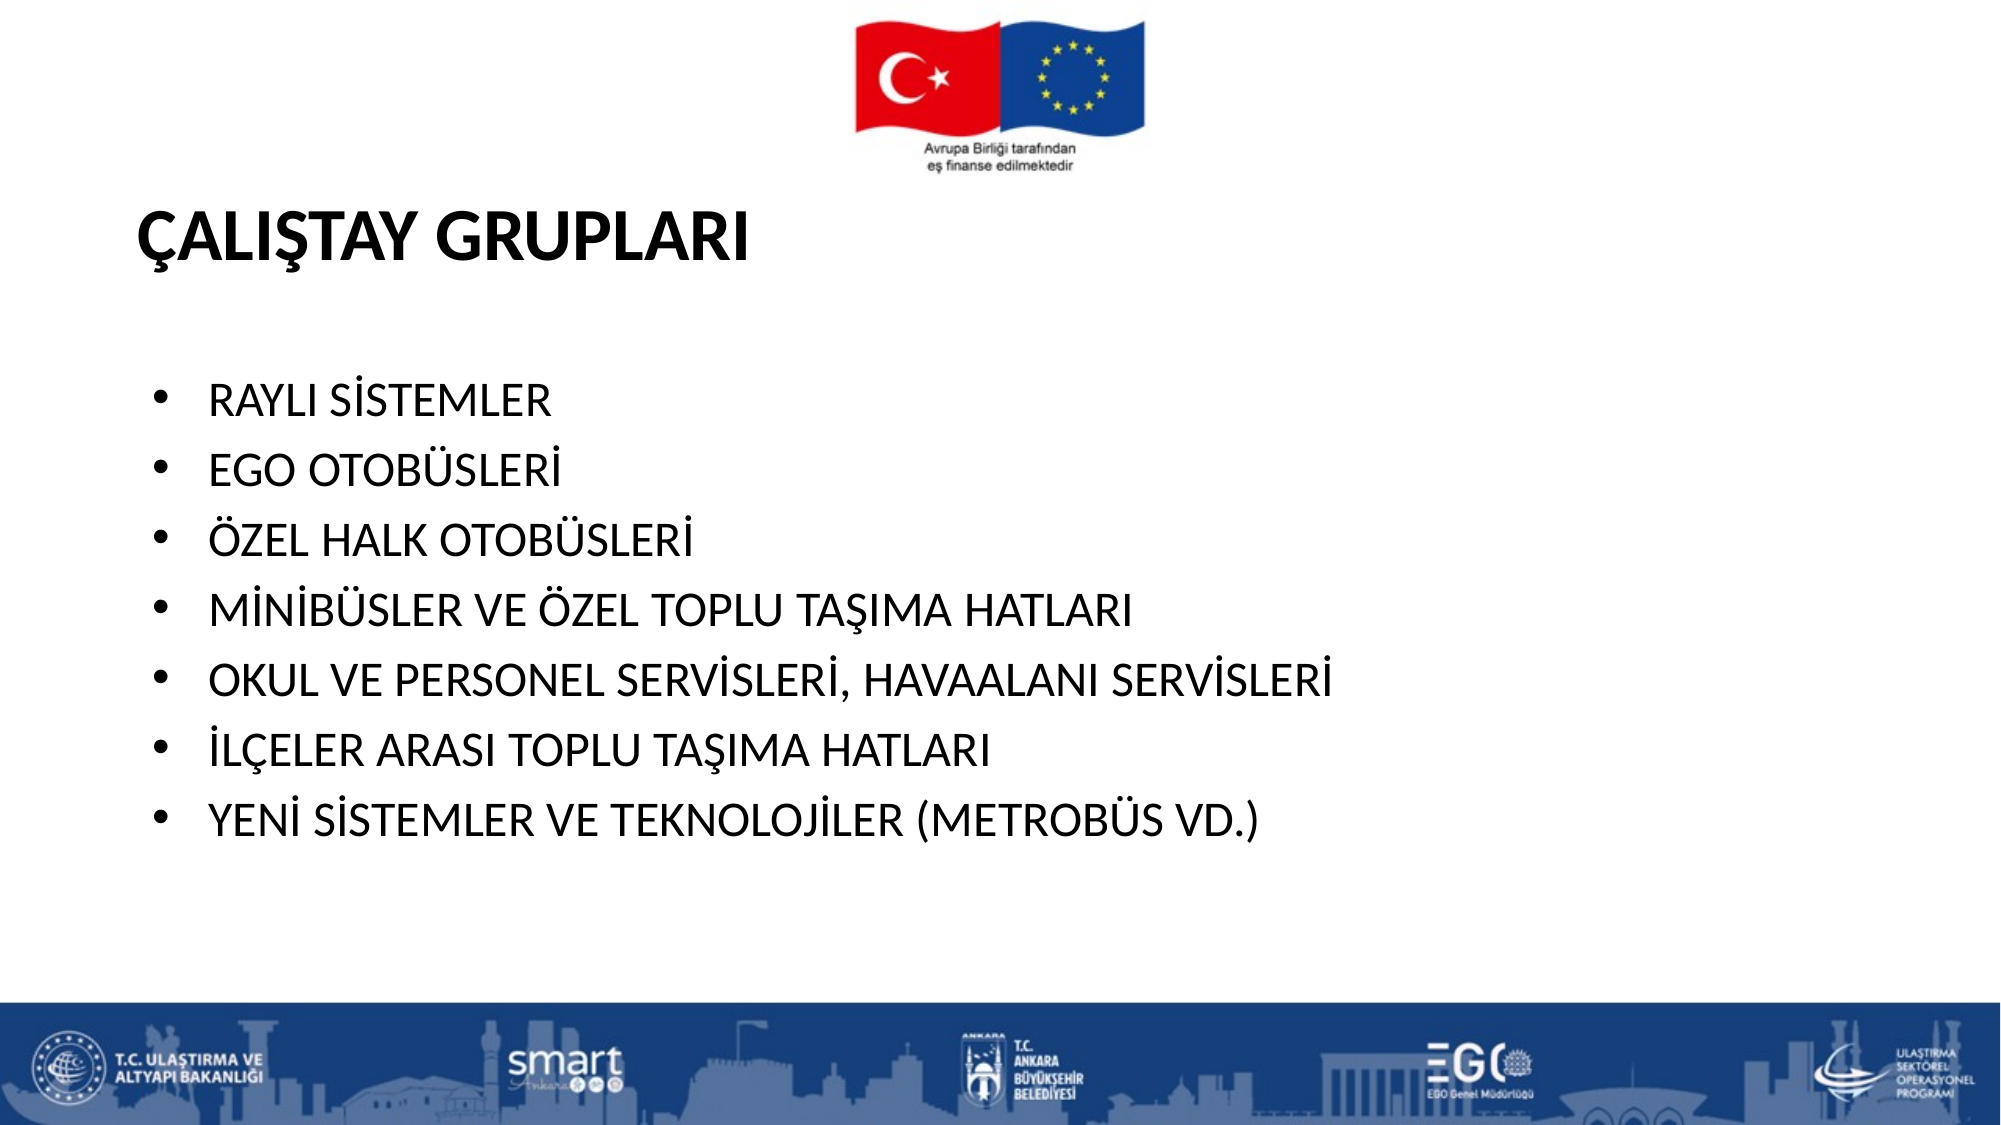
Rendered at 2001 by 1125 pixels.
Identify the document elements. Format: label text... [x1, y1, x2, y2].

title ÇALIŞTAY GRUPLARI [122, 172, 856, 289]
text_box RAYLI SİSTEMLER EGO OTOBÜSLERİ ÖZEL HALK OTOBÜSLERİ MİNİBÜSLER VE ÖZEL TOPLU TAŞIMA HATLARI OKUL VE PERSONEL SERVİSLERİ, HAVAALANI SERVİSLERİ İLÇELER ARASI TOPLU TAŞIMA HATLARI YENİ SİSTEMLER VE TEKNOLOJİLER (METROBÜS VD.) [137, 358, 1863, 837]
picture [0, 0, 2001, 1125]
